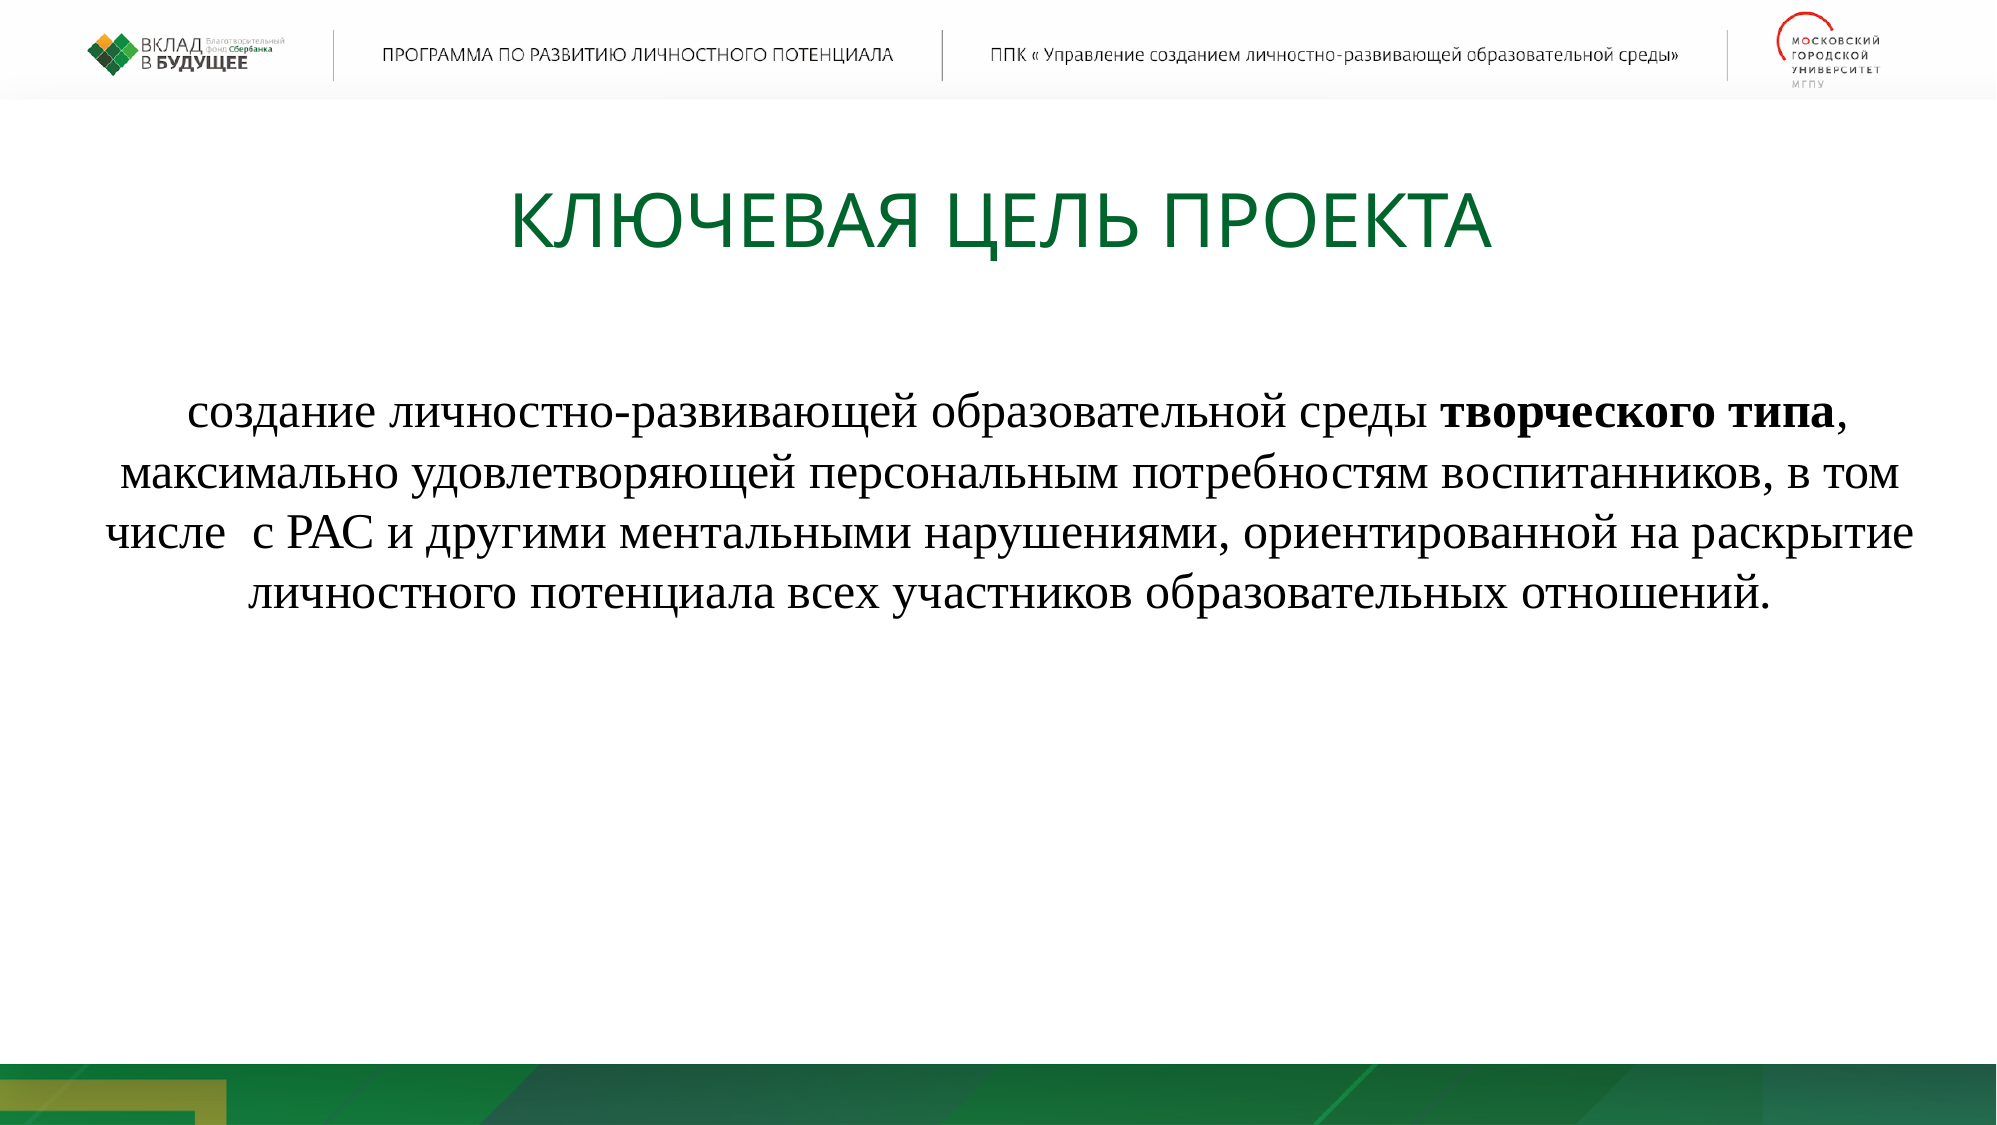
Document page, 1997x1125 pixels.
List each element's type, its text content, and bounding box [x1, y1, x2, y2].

text_box КЛЮЧЕВАЯ ЦЕЛЬ ПРОЕКТА [2, 182, 1997, 264]
picture [0, 0, 1997, 1125]
text_box создание личностно-развивающей образовательной среды творческого типа, максимально удовлетворяющей персональным потребностям воспитанников, в том числе с РАС и другими ментальными нарушениями, ориентированной на раскрытие личностного потенциала всех участников образовательных отношений. [66, 361, 1956, 681]
